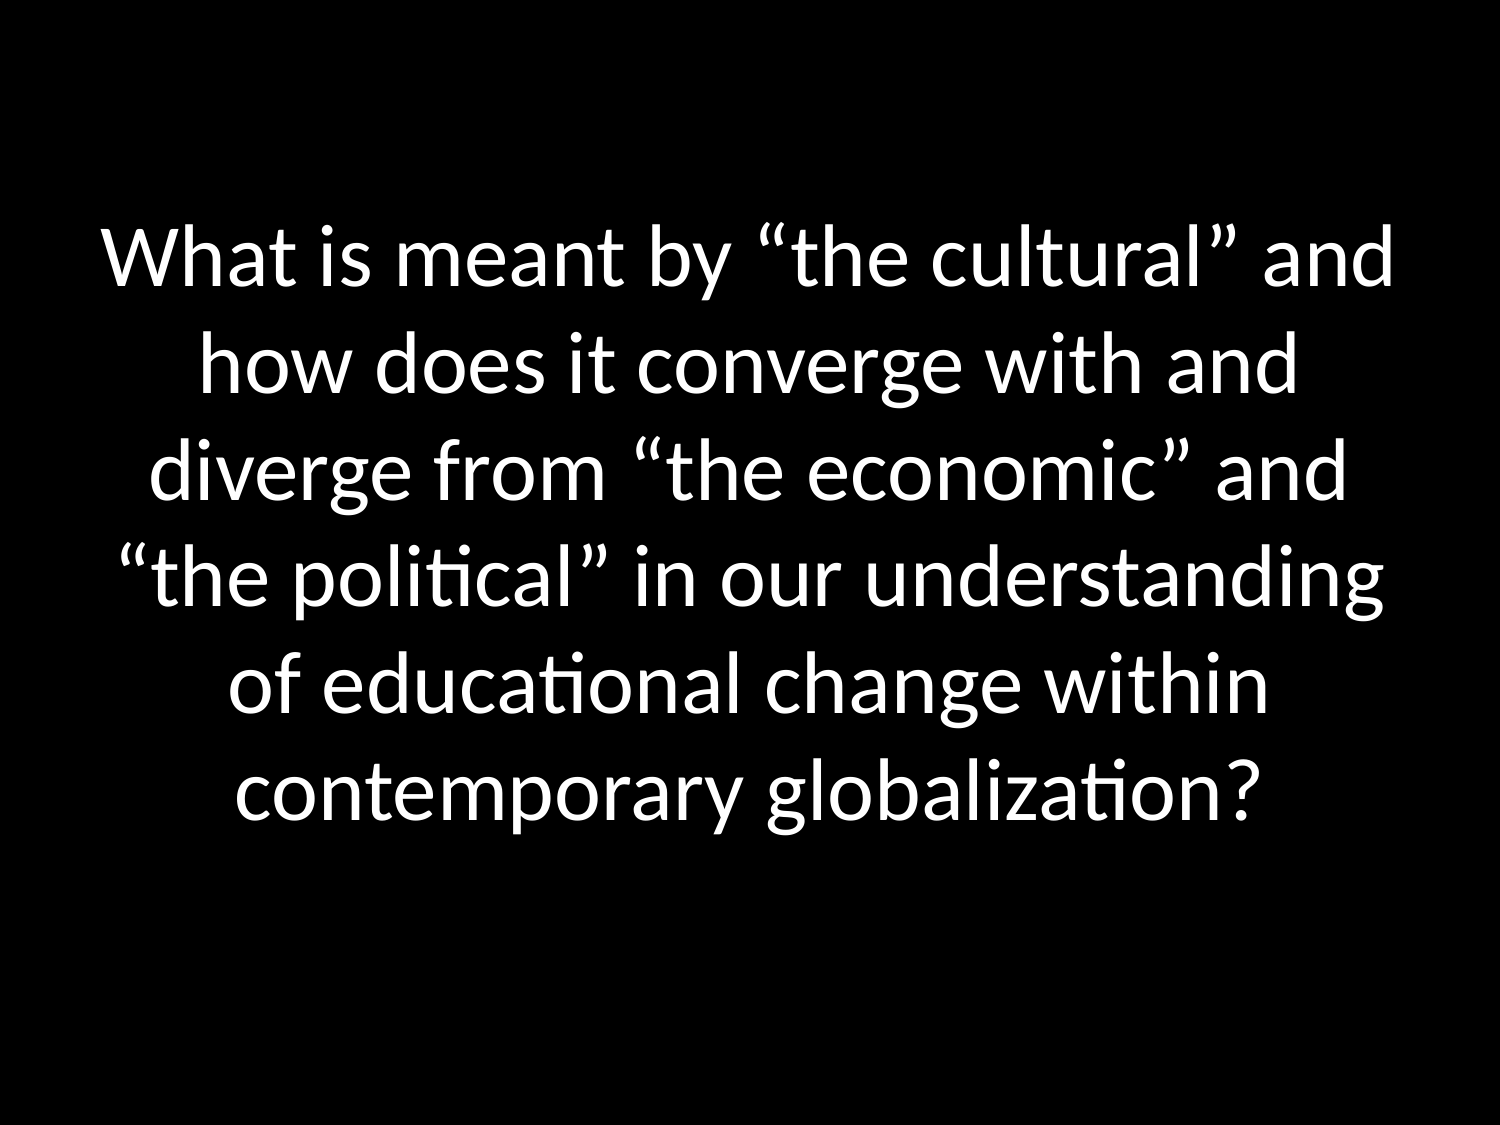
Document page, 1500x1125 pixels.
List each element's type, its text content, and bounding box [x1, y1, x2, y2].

title What is meant by “the cultural” and how does it converge with and diverge from “the economic” and “the political” in our understanding of educational change within contemporary globalization? [75, 187, 1425, 849]
